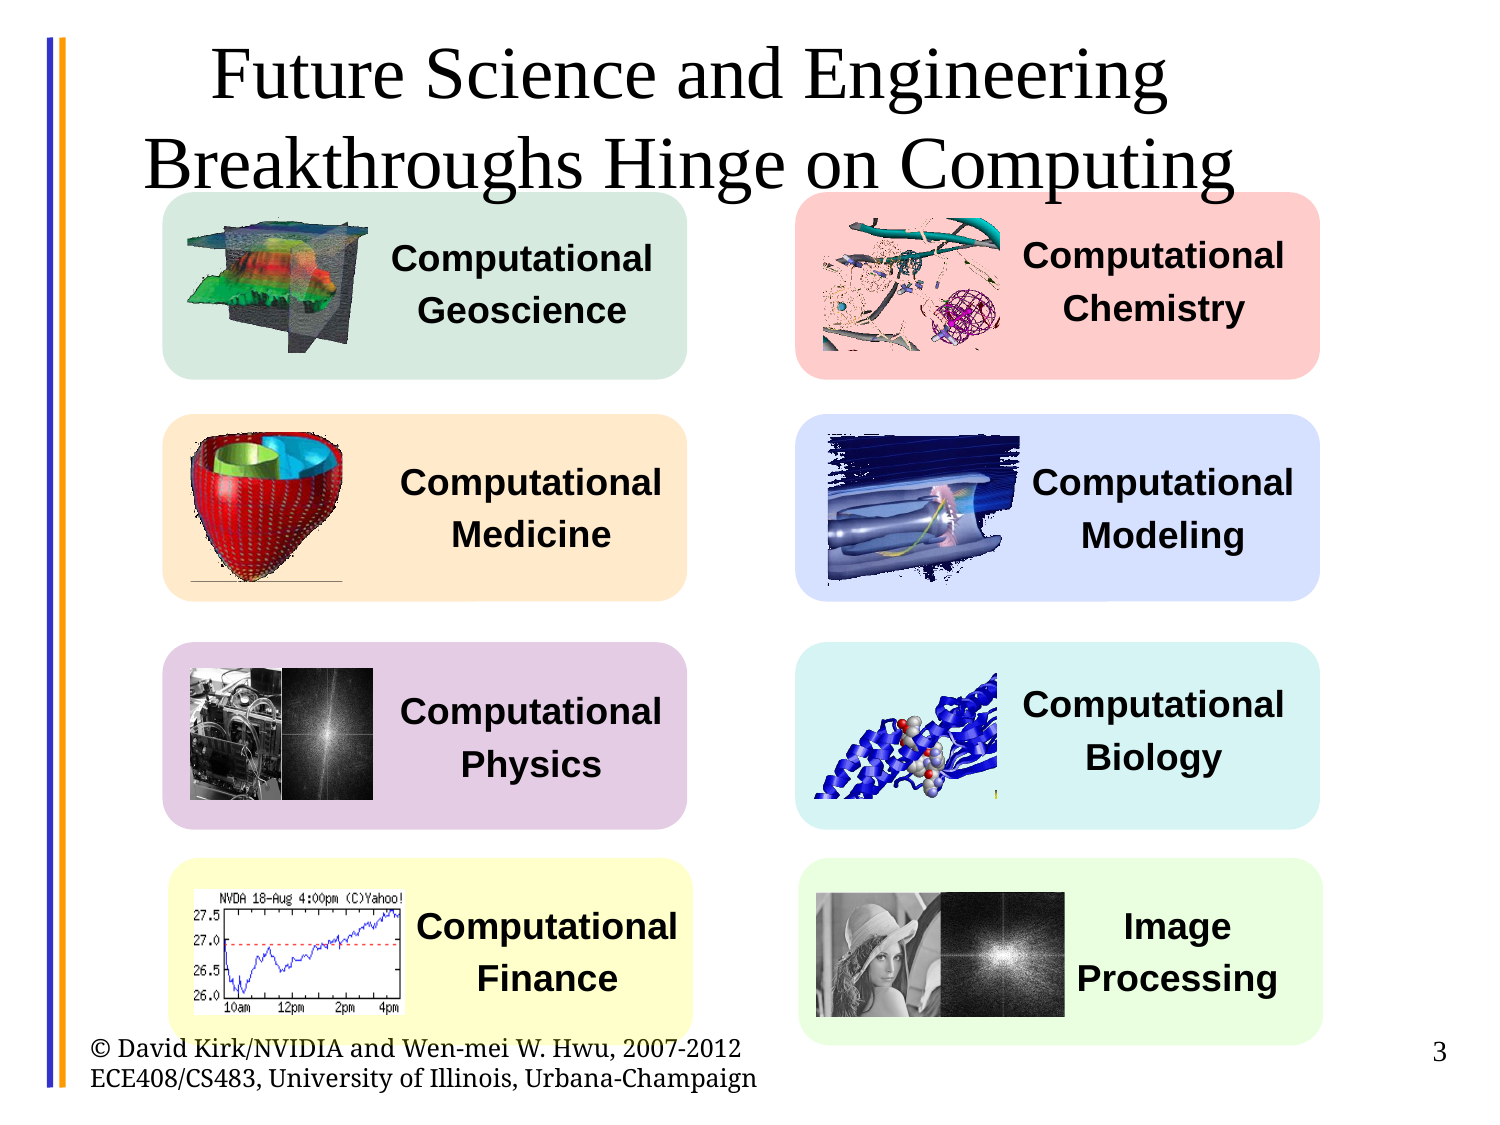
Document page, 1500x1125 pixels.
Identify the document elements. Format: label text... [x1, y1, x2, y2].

text_box Computational Medicine [385, 450, 678, 563]
text_box Computational Chemistry [1007, 223, 1301, 336]
text_box [162, 414, 688, 602]
picture [190, 667, 373, 801]
text_box Image Processing [1068, 894, 1294, 1007]
picture [186, 216, 369, 353]
picture [823, 218, 1000, 351]
footer © David Kirk/NVIDIA and Wen-mei W. Hwu, 2007-2012 ECE408/CS483, University of Illinois, Urbana-Champaign [74, 1024, 788, 1101]
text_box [167, 857, 694, 1046]
picture [827, 434, 1020, 586]
picture [815, 892, 1065, 1018]
text_box [162, 642, 688, 830]
picture [800, 658, 997, 799]
text_box Computational Physics [385, 679, 678, 793]
text_box [795, 198, 1321, 380]
text_box Computational Biology [1007, 672, 1301, 786]
text_box [798, 857, 1324, 1046]
text_box Computational Geoscience [375, 226, 669, 339]
text_box [795, 642, 1321, 830]
slide_number 3 [1149, 1024, 1463, 1101]
text_box Computational Modeling [1024, 450, 1310, 563]
text_box [795, 414, 1321, 602]
text_box [162, 201, 688, 380]
picture [190, 432, 343, 583]
title Future Science and Engineering Breakthroughs Hinge on Computing [73, 26, 1307, 201]
